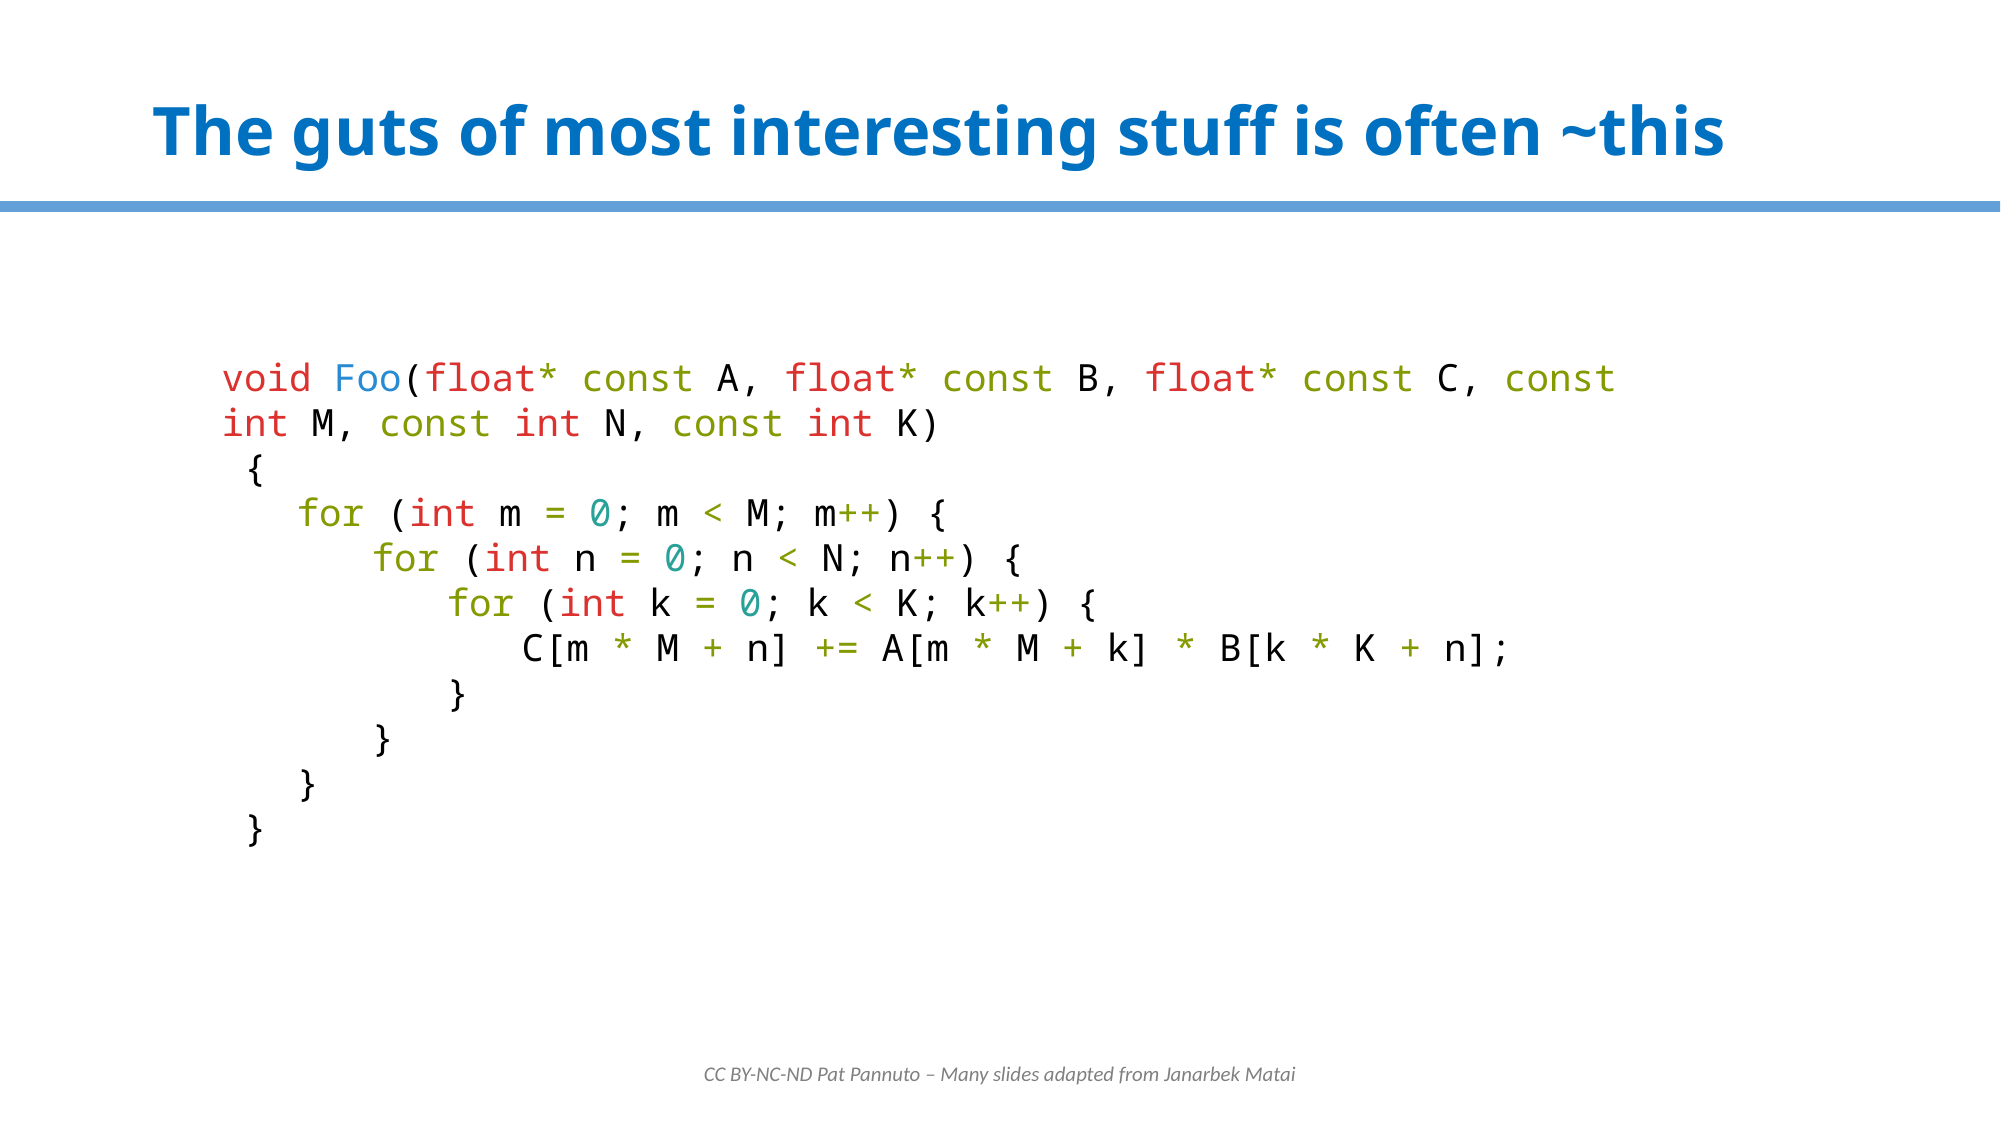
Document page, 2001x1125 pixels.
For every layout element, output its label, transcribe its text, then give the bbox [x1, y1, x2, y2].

text_box void Foo(float* const A, float* const B, float* const C, const int M, const int N, const int K) { for (int m = 0; m < M; m++) { for (int n = 0; n < N; n++) { for (int k = 0; k < K; k++) { C[m * M + n] += A[m * M + k] * B[k * K + n]; } } } } [206, 346, 1696, 857]
title The guts of most interesting stuff is often ~this [137, 59, 1863, 207]
footer CC BY-NC-ND Pat Pannuto – Many slides adapted from Janarbek Matai [662, 1042, 1338, 1103]
